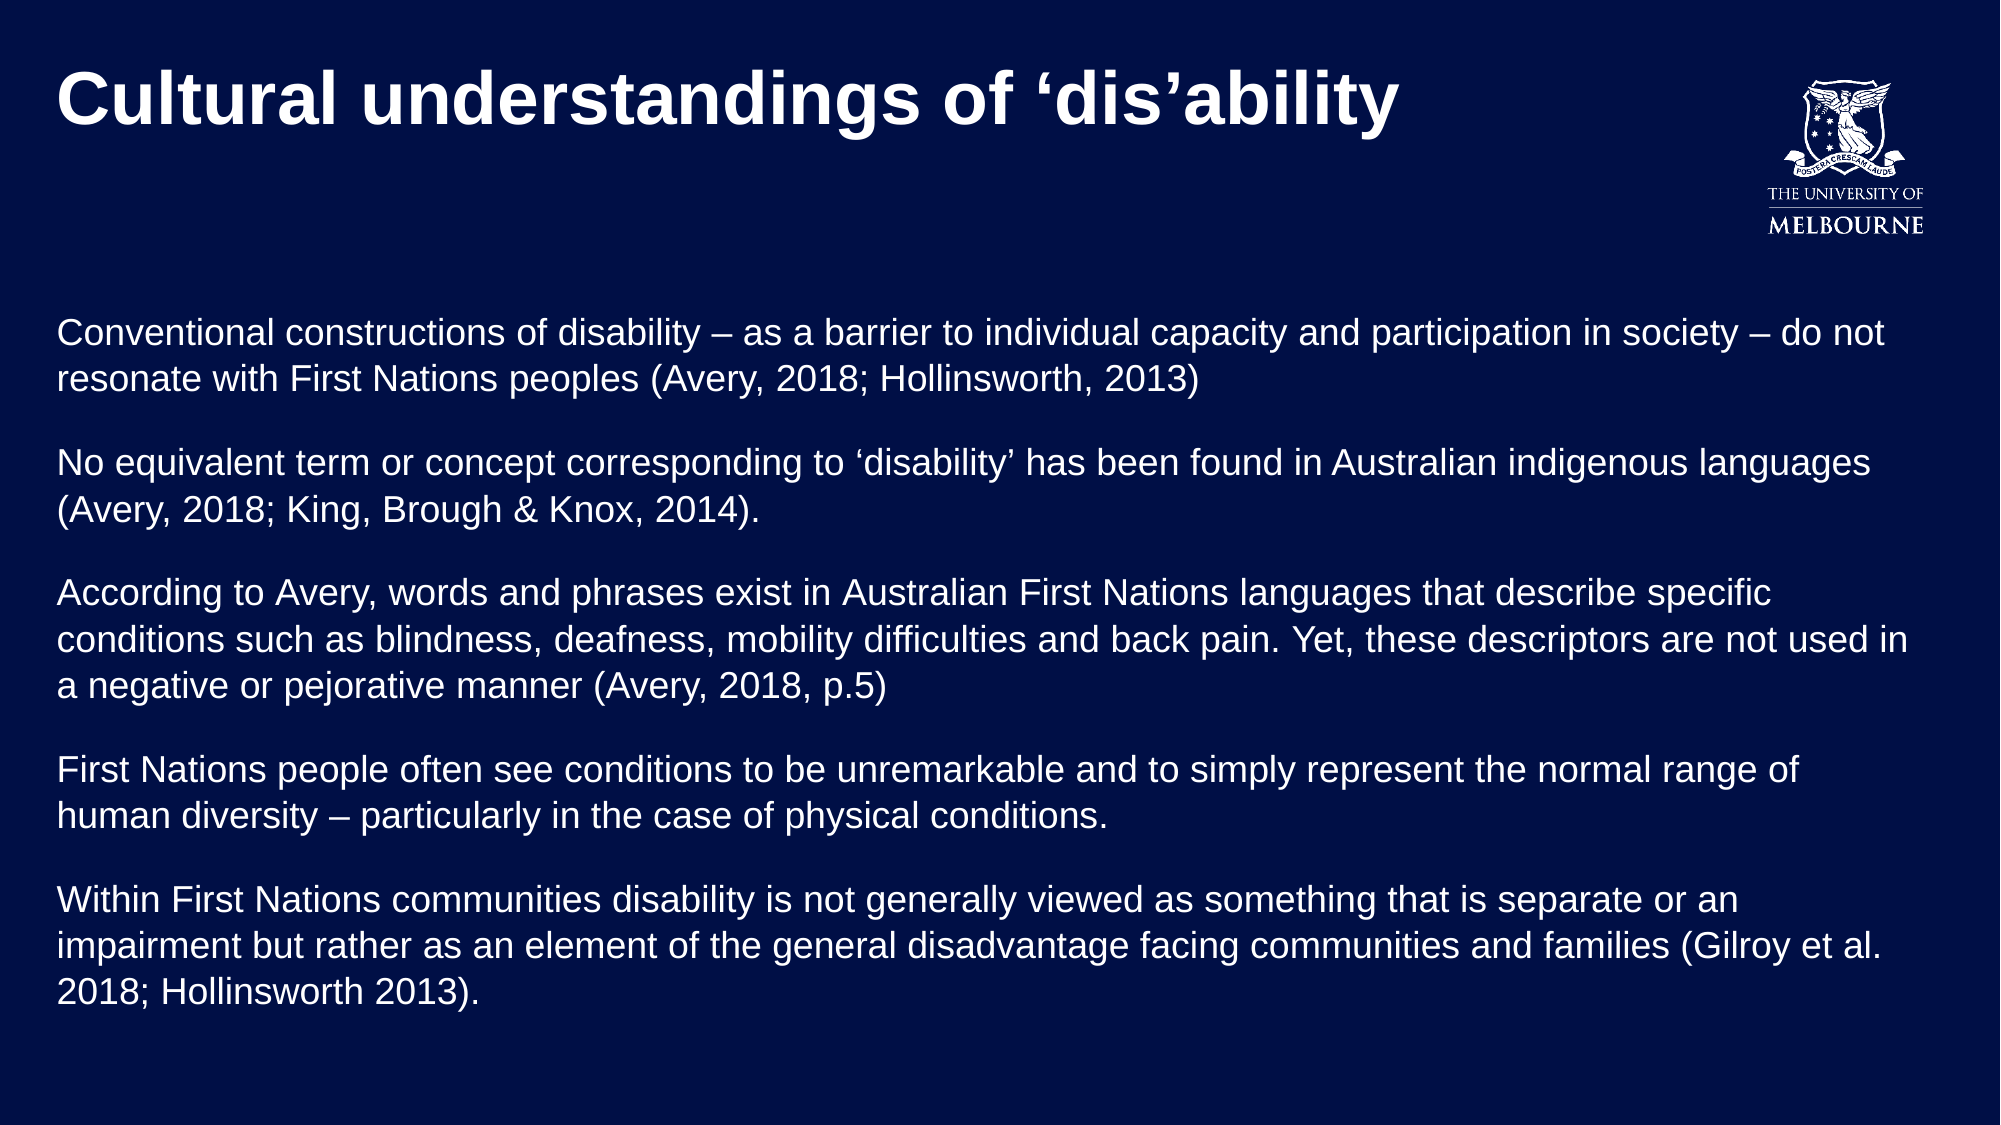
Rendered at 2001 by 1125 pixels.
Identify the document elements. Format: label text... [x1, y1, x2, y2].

picture [1744, 56, 1946, 257]
list Conventional constructions of disability – as a barrier to individual capacity and participation in society – do not resonate with First Nations peoples (Avery, 2018; Hollinsworth, 2013) No equivalent term or concept corresponding to ‘disability’ has been found in Australian indigenous languages (Avery, 2018; King, Brough & Knox, 2014). According to Avery, words and phrases exist in Australian First Nations languages that describe specific conditions such as blindness, deafness, mobility difficulties and back pain. Yet, these descriptors are not used in a negative or pejorative manner (Avery, 2018, p.5) First Nations people often see conditions to be unremarkable and to simply represent the normal range of human diversity – particularly in the case of physical conditions. Within First Nations communities disability is not generally viewed as something that is separate or an impairment but rather as an element of the general disadvantage facing communities and families (Gilroy et al. 2018; Hollinsworth 2013). [56, 306, 1944, 1008]
title Cultural understandings of ‘dis’ability [56, 56, 1648, 144]
